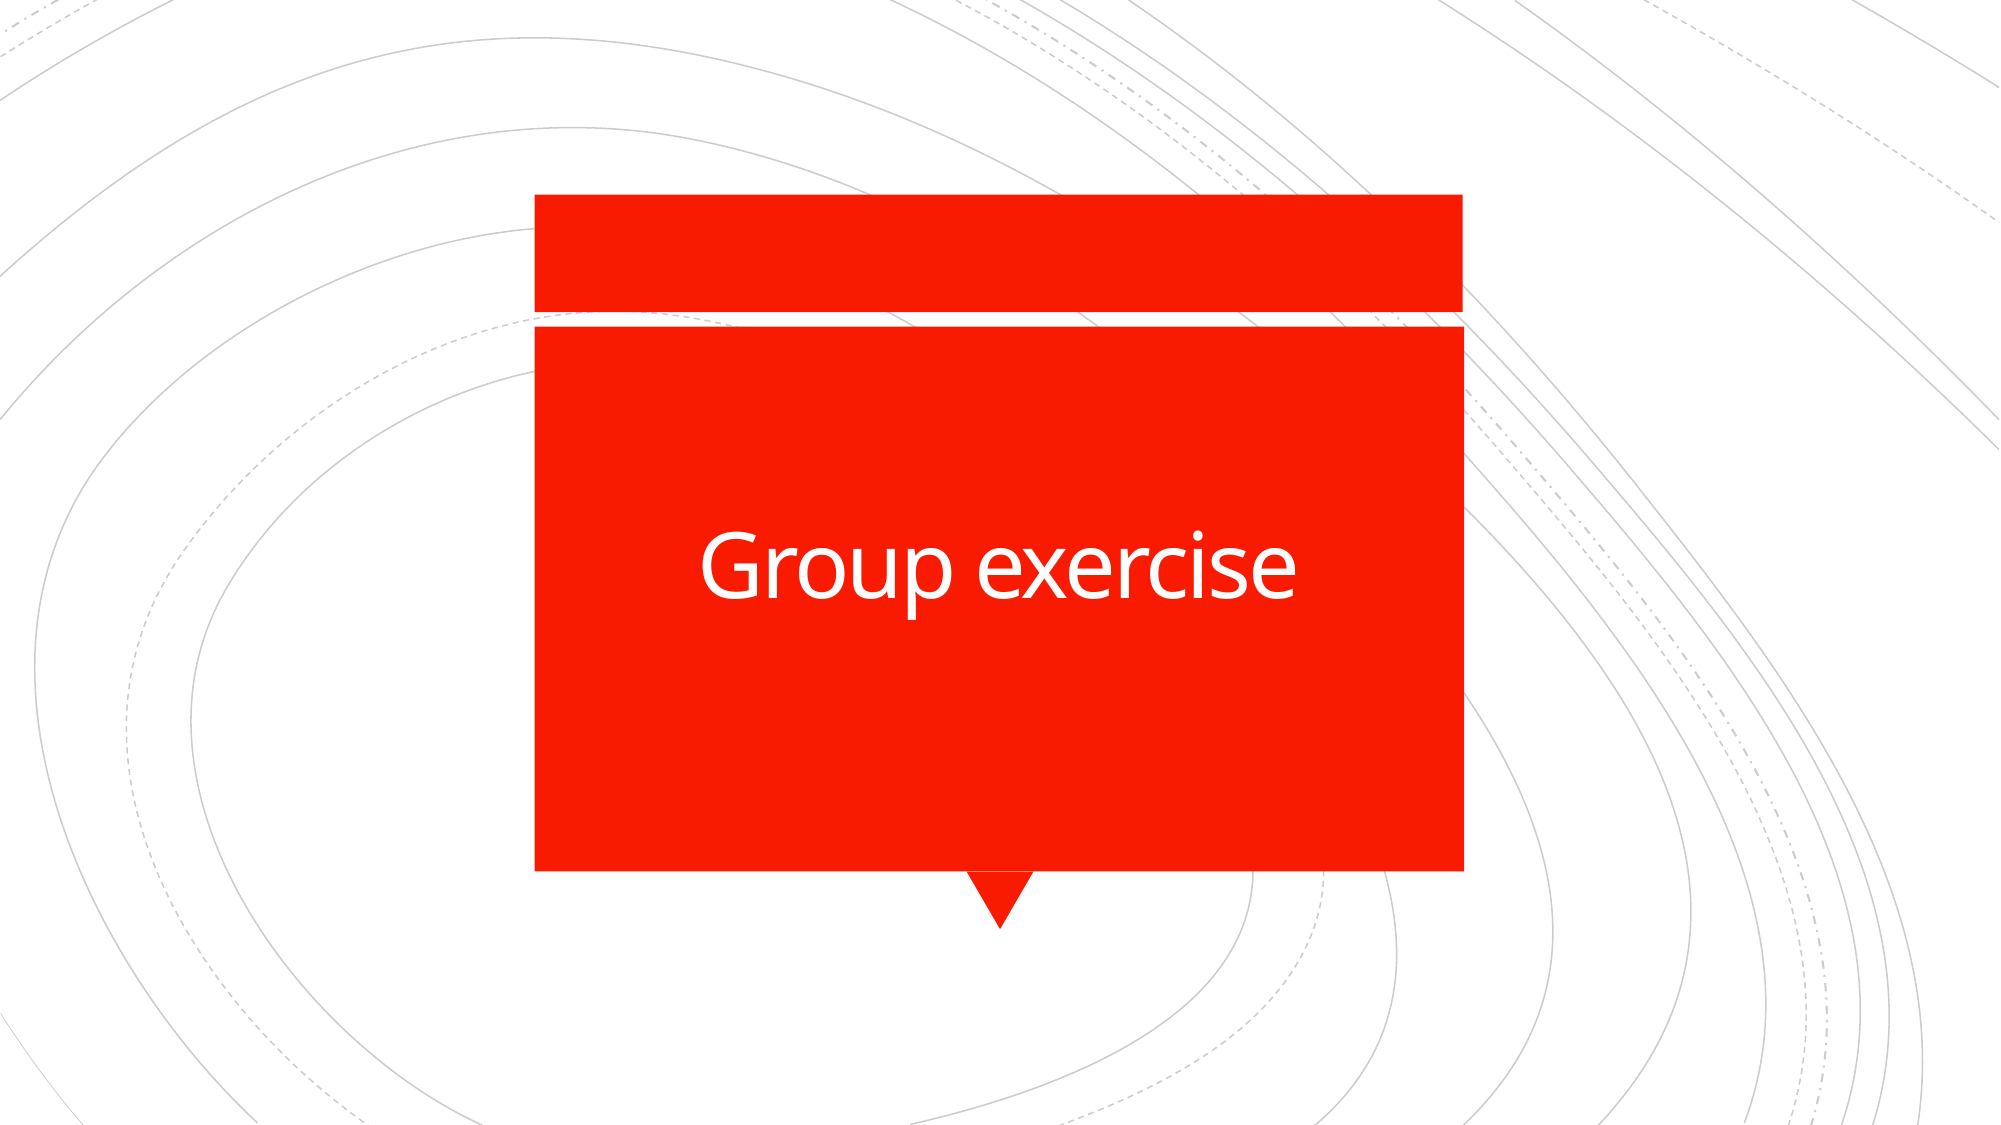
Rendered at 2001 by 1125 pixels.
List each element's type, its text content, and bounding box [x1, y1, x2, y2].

title Group exercise [548, 340, 1450, 618]
